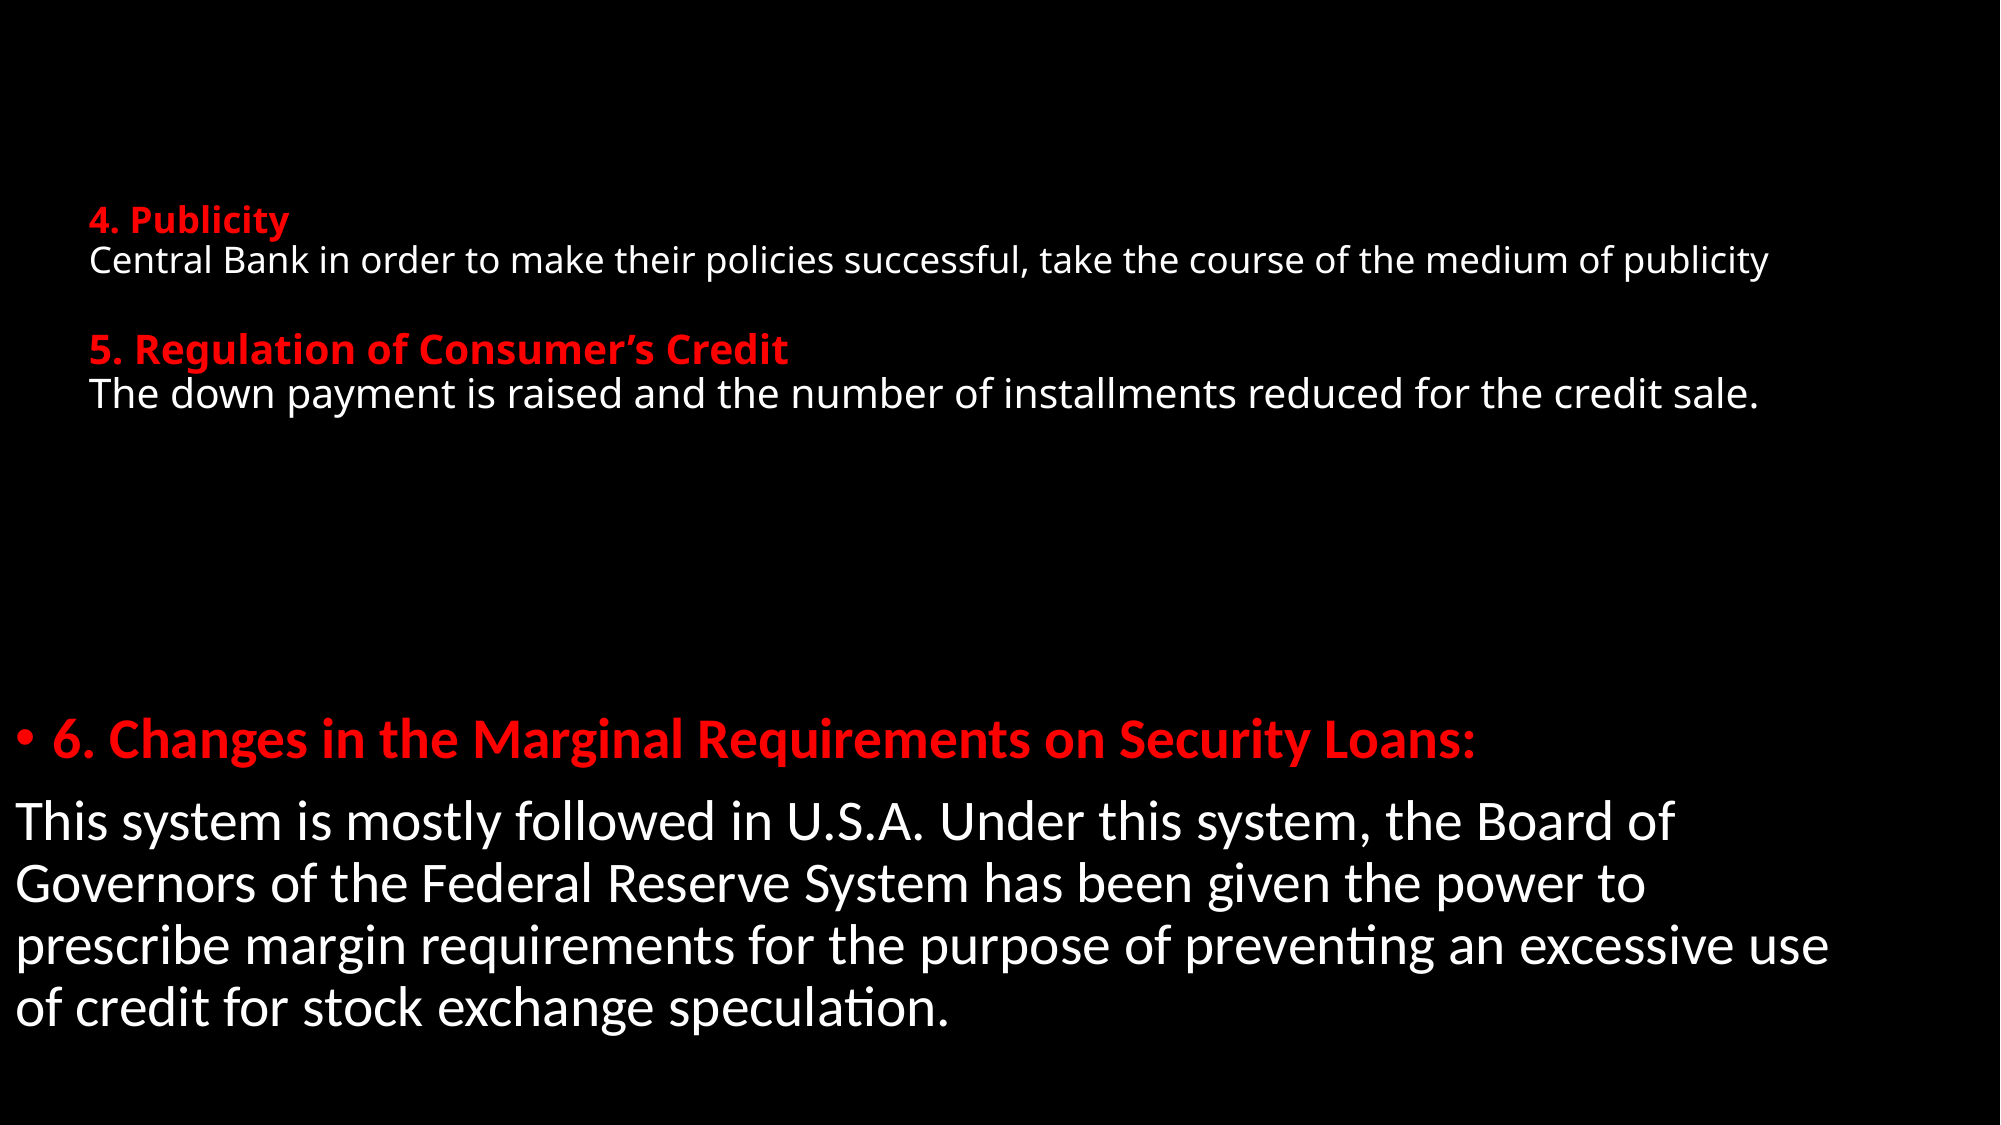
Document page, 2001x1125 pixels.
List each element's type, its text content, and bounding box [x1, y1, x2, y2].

list 6. Changes in the Marginal Requirements on Security Loans: This system is mostly followed in U.S.A. Under this system, the Board of Governors of the Federal Reserve System has been given the power to prescribe margin requirements for the purpose of preventing an excessive use of credit for stock exchange speculation. [0, 618, 1863, 1048]
title 4. Publicity Central Bank in order to make their policies successful, take the course of the medium of publicity 5. Regulation of Consumer’s Credit The down payment is raised and the number of installments reduced for the credit sale. [73, 114, 1835, 457]
